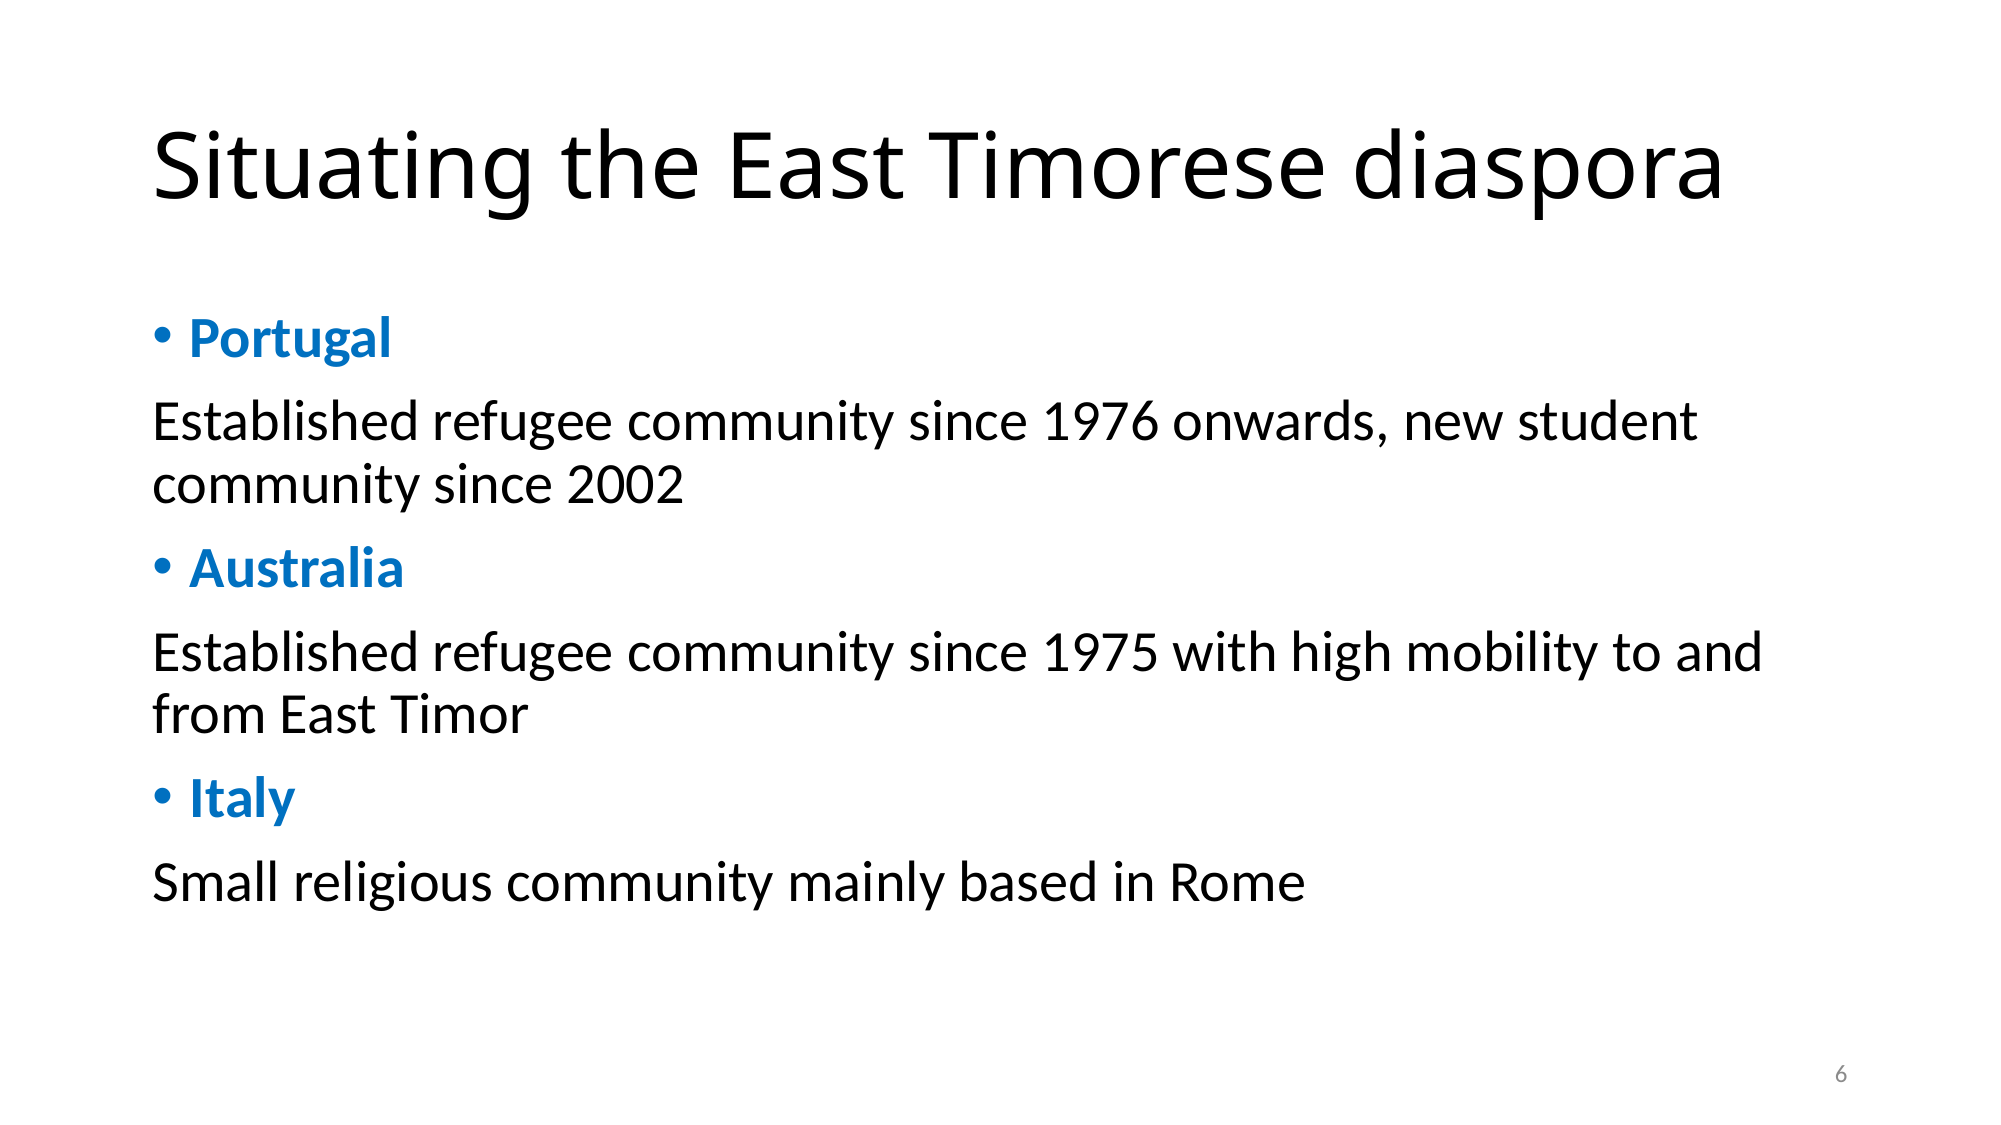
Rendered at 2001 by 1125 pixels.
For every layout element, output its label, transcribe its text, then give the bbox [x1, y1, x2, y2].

slide_number 6 [1412, 1042, 1863, 1103]
title Situating the East Timorese diaspora [137, 59, 1863, 278]
list Portugal Established refugee community since 1976 onwards, new student community since 2002 Australia Established refugee community since 1975 with high mobility to and from East Timor Italy Small religious community mainly based in Rome [137, 299, 1863, 1014]
